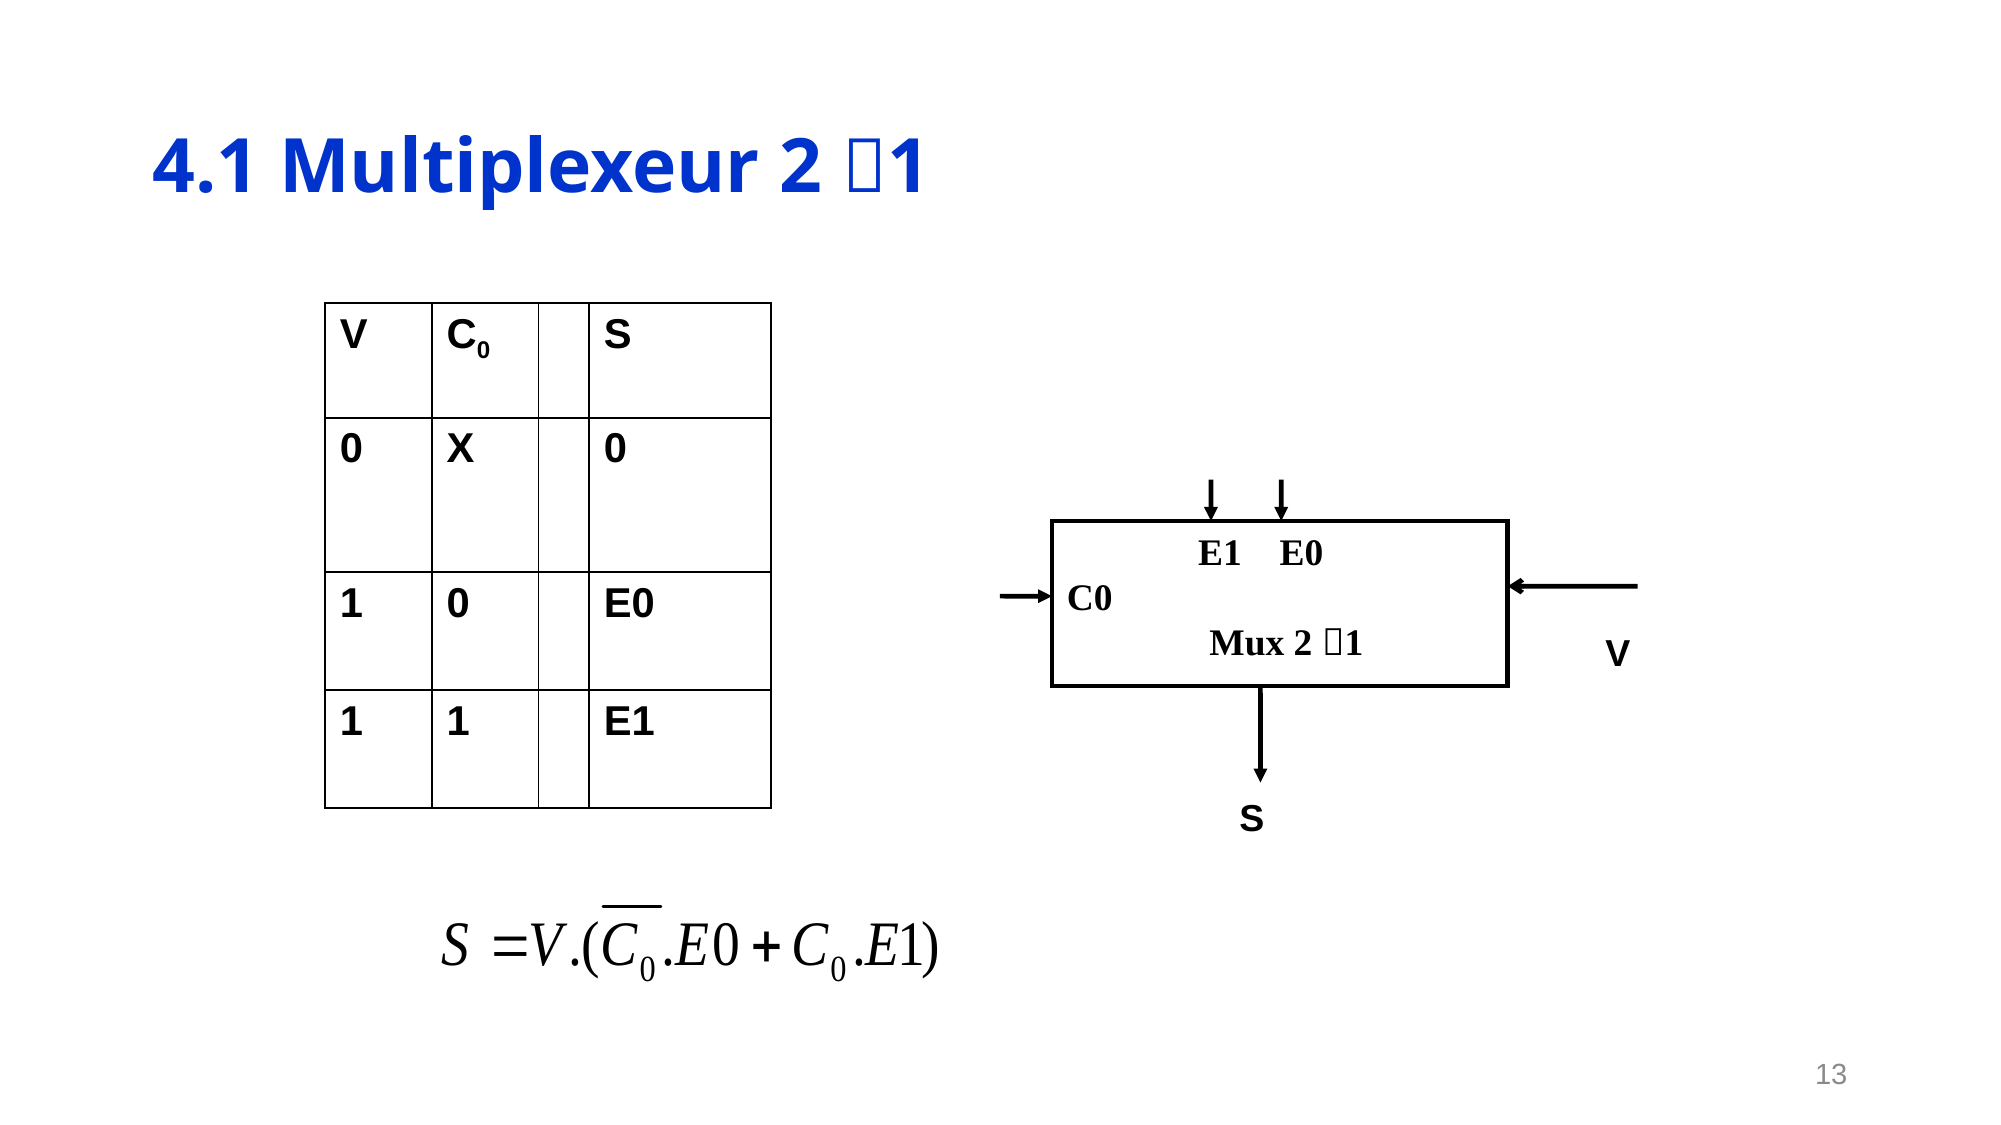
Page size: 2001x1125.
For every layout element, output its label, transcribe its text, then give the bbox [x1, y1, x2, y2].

table_cell 1 [326, 691, 431, 807]
table_cell 1 [326, 573, 431, 689]
title 4.1 Multiplexeur 2 1 [137, 59, 1863, 278]
table_cell [539, 419, 588, 571]
table_cell 0 [326, 419, 431, 571]
table_cell E0 [590, 573, 770, 689]
table_cell [539, 573, 588, 689]
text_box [999, 479, 1662, 848]
table_header [539, 304, 588, 417]
table_header V [326, 304, 431, 417]
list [432, 891, 951, 998]
table_cell 0 [433, 573, 538, 689]
table_header S [590, 304, 770, 417]
table_cell 0 [590, 419, 770, 571]
table_cell E1 [590, 691, 770, 807]
slide_number 13 [1412, 1042, 1863, 1103]
table_cell X [433, 419, 538, 571]
table_cell [539, 691, 588, 807]
table_cell 1 [433, 691, 538, 807]
table_header C0 [433, 304, 538, 417]
